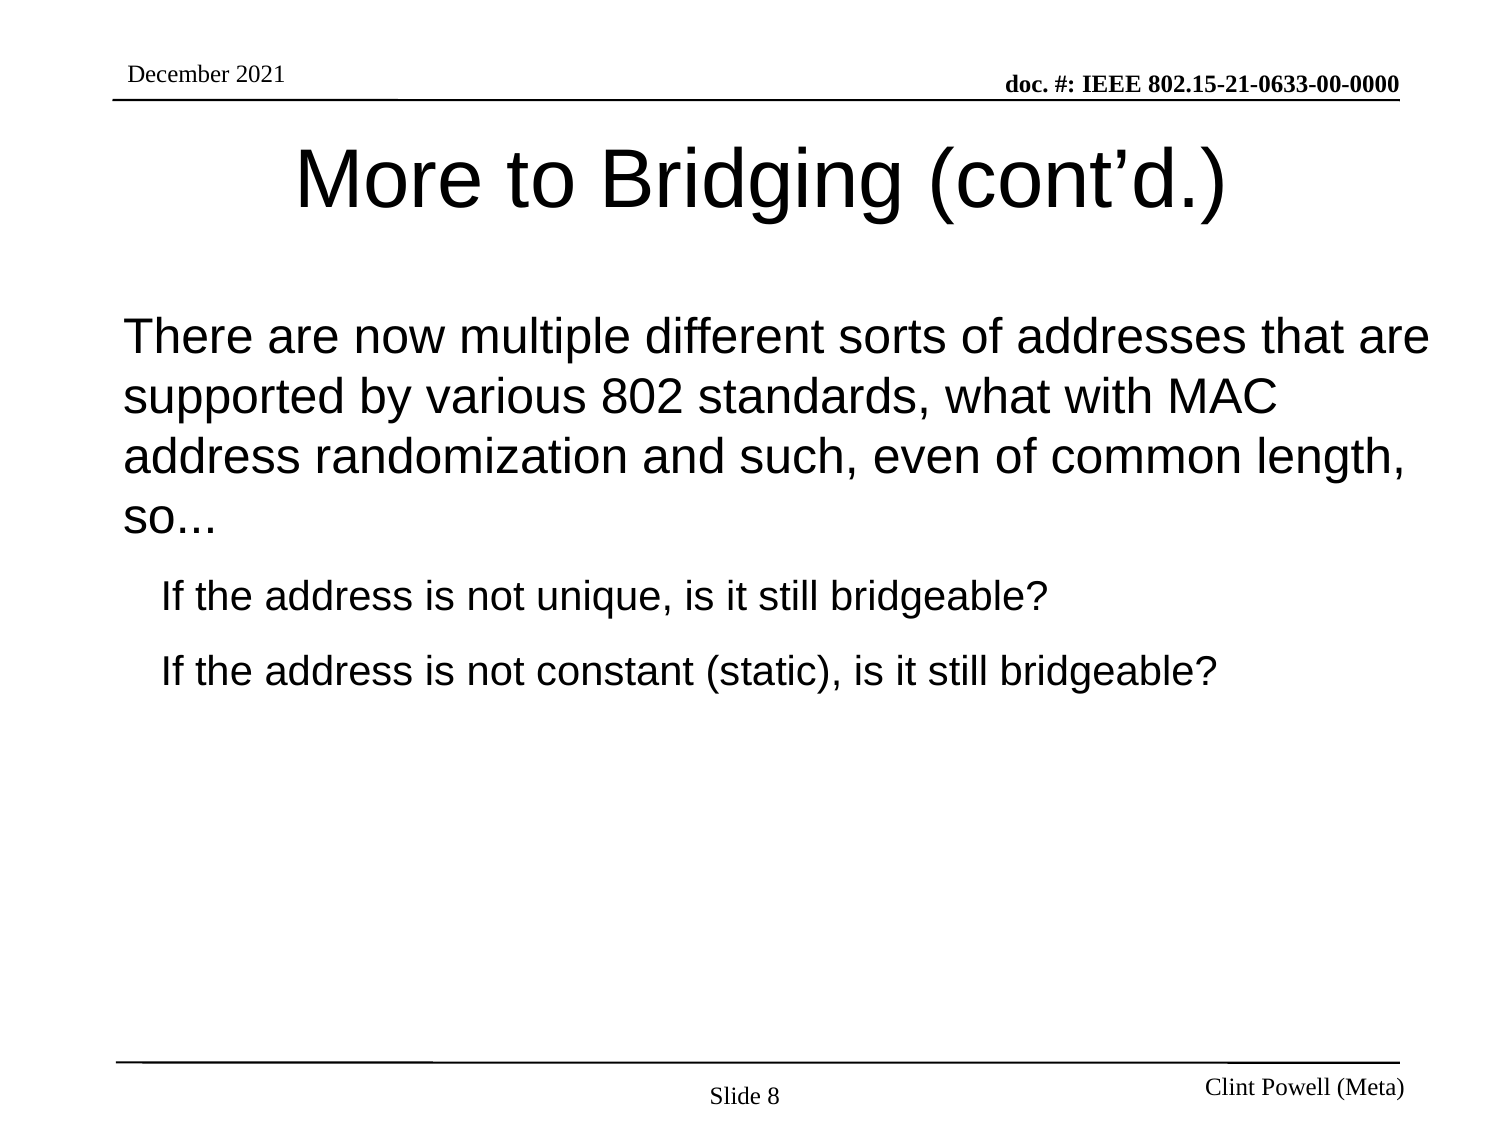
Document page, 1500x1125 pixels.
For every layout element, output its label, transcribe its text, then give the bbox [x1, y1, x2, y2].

title More to Bridging (cont’d.) [125, 112, 1399, 237]
slide_number Slide 8 [690, 1075, 799, 1115]
list There are now multiple different sorts of addresses that are supported by various 802 standards, what with MAC address randomization and such, even of common length, so... If the address is not unique, is it still bridgeable? If the address is not constant (static), is it still bridgeable? [88, 296, 1447, 1047]
